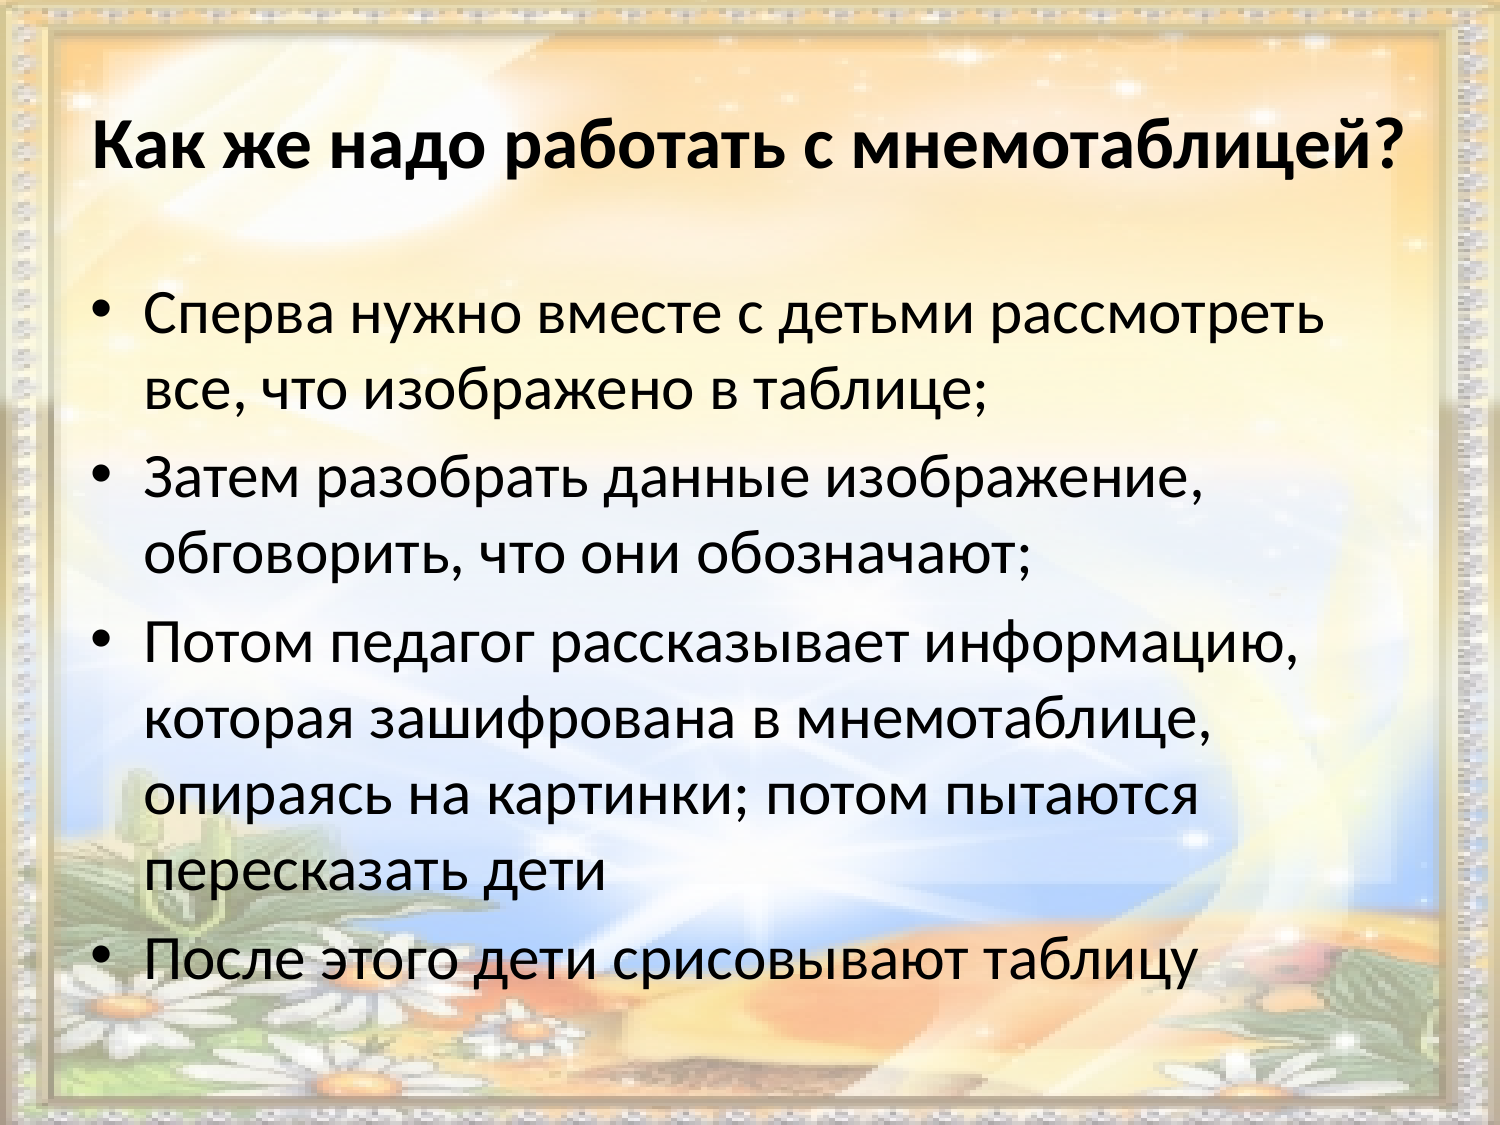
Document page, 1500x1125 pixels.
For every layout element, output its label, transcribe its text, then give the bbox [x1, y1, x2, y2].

list Сперва нужно вместе с детьми рассмотреть все, что изображено в таблице; Затем разобрать данные изображение, обговорить, что они обозначают; Потом педагог рассказывает информацию, которая зашифрована в мнемотаблице, опираясь на картинки; потом пытаются пересказать дети После этого дети срисовывают таблицу [75, 262, 1425, 1005]
title Как же надо работать с мнемотаблицей? [75, 45, 1425, 233]
